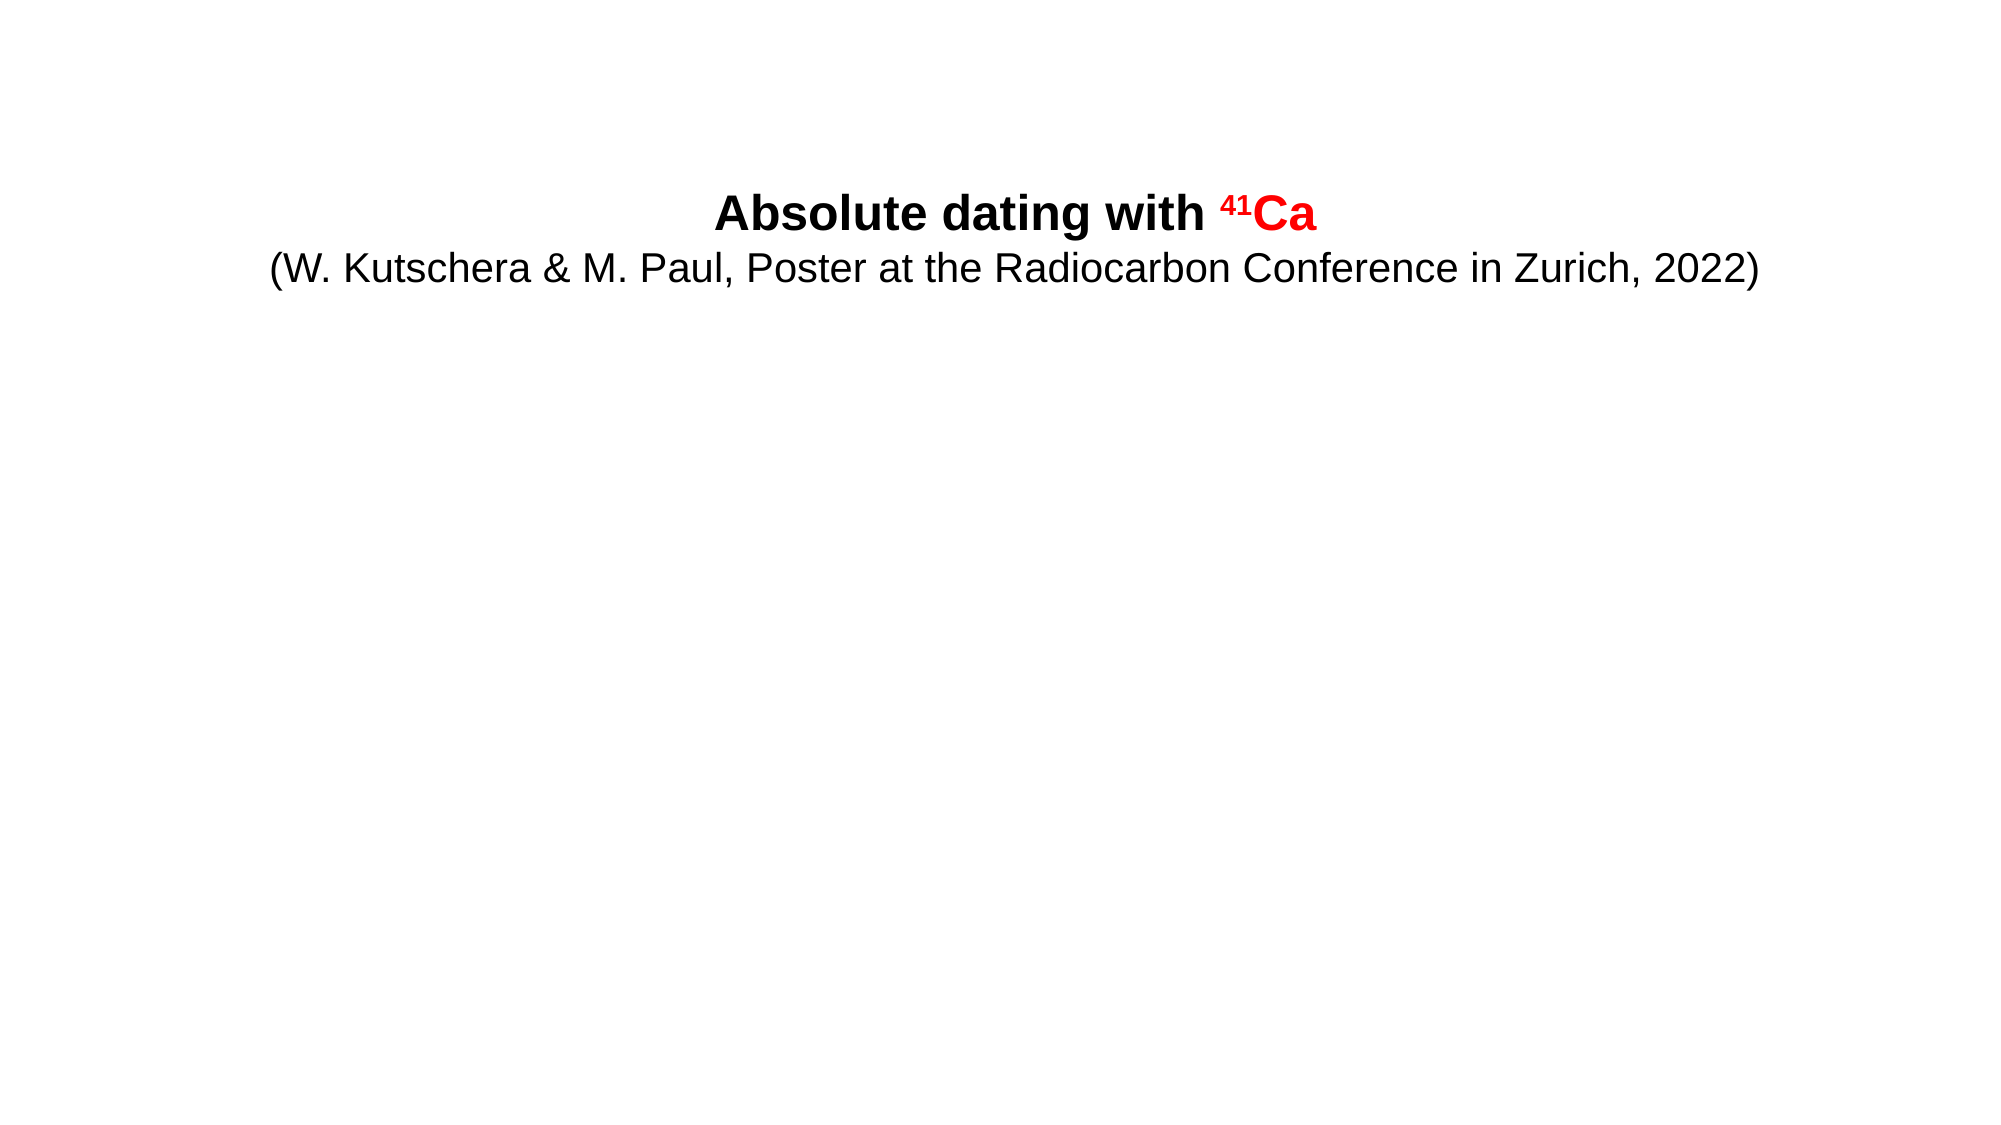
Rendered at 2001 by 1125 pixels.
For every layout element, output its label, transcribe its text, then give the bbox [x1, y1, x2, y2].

text_box Absolute dating with 41Ca (W. Kutschera & M. Paul, Poster at the Radiocarbon Conference in Zurich, 2022) [66, 173, 1964, 478]
